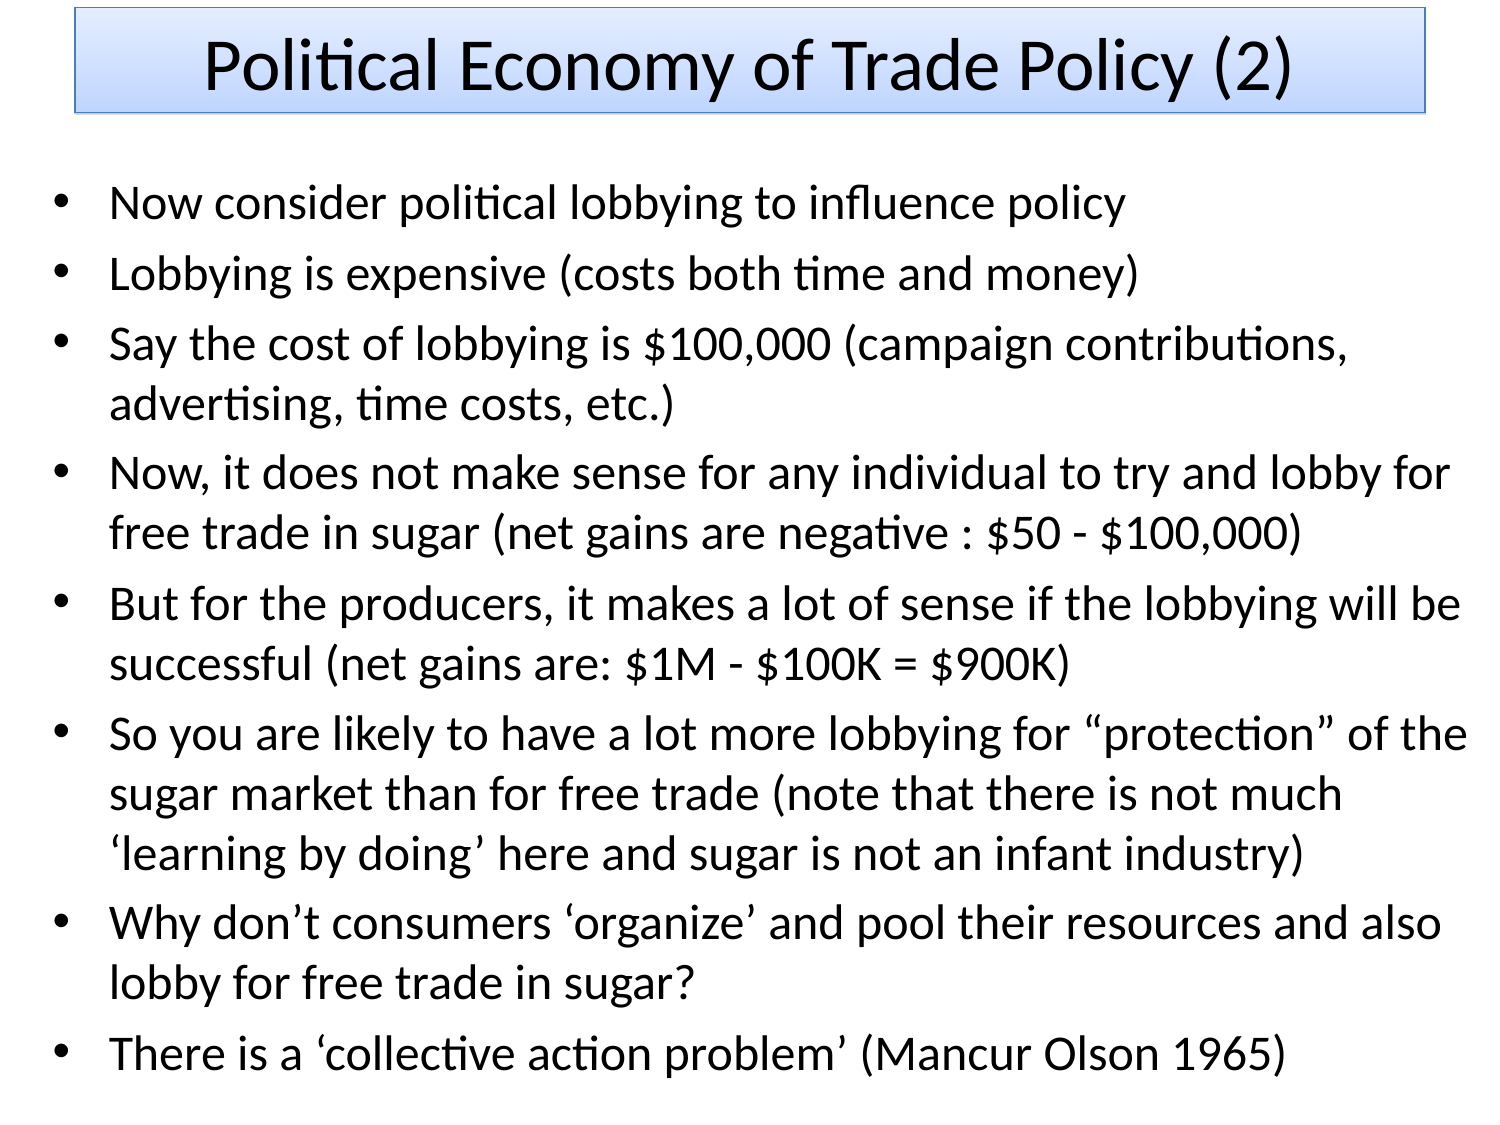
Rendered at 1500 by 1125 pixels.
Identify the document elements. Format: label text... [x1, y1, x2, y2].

list Now consider political lobbying to influence policy Lobbying is expensive (costs both time and money) Say the cost of lobbying is $100,000 (campaign contributions, advertising, time costs, etc.) Now, it does not make sense for any individual to try and lobby for free trade in sugar (net gains are negative : $50 - $100,000) But for the producers, it makes a lot of sense if the lobbying will be successful (net gains are: $1M - $100K = $900K) So you are likely to have a lot more lobbying for “protection” of the sugar market than for free trade (note that there is not much ‘learning by doing’ here and sugar is not an infant industry) Why don’t consumers ‘organize’ and pool their resources and also lobby for free trade in sugar? There is a ‘collective action problem’ (Mancur Olson 1965) [37, 162, 1500, 1125]
title Political Economy of Trade Policy (2) [74, 7, 1426, 113]
